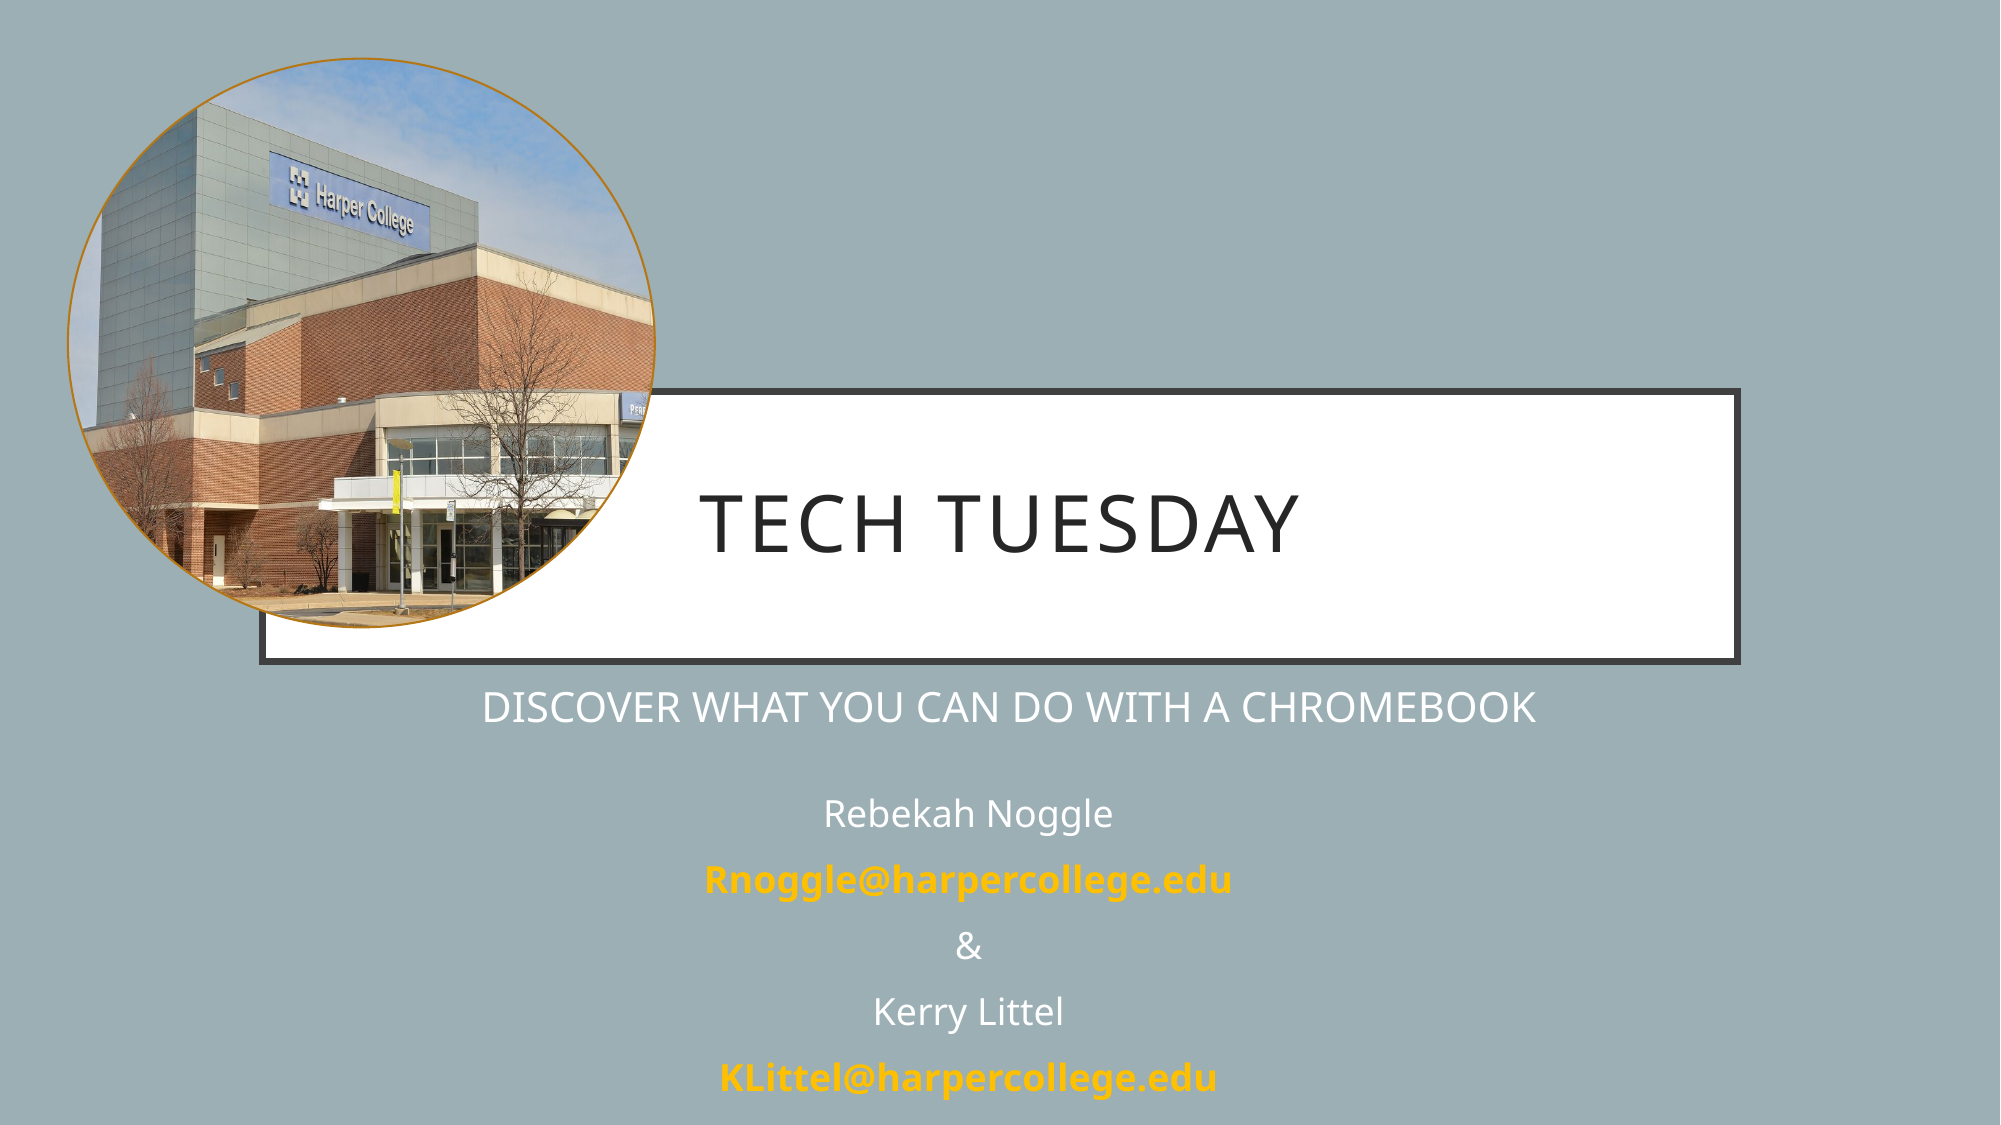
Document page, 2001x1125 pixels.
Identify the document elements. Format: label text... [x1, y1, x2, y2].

text_box [66, 57, 656, 629]
title Tech Tuesday [259, 388, 1741, 665]
text_box Rebekah Noggle Rnoggle@harpercollege.edu & Kerry Littel KLittel@harpercollege.edu [410, 782, 1527, 1009]
subtitle DISCOVER WHAT YOU CAN DO WITH A CHROMEBOOK [450, 672, 1567, 756]
